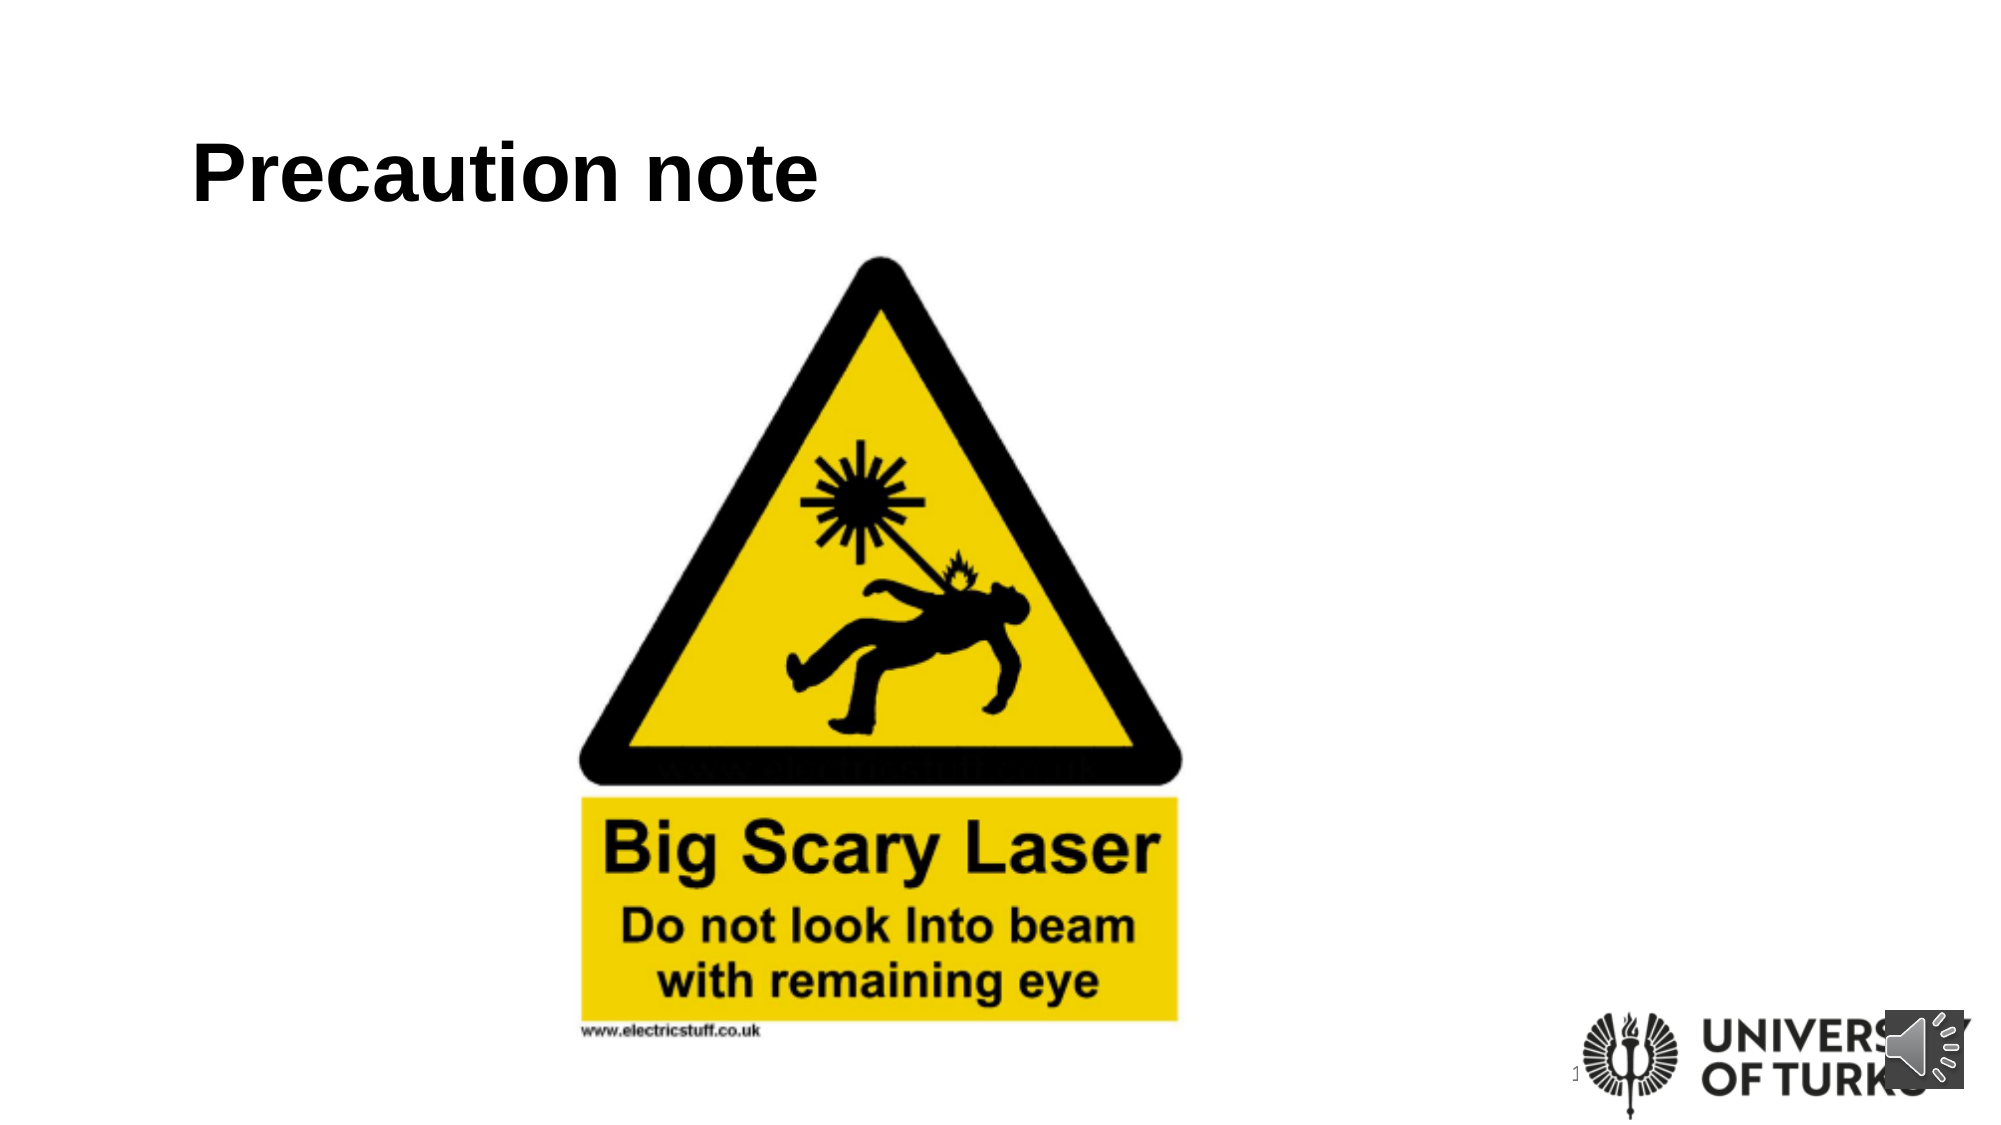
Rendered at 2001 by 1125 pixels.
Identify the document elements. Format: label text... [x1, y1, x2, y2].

slide_number 17 [1458, 1042, 1578, 1103]
title Precaution note [176, 71, 1842, 278]
picture [1578, 973, 2000, 1125]
picture [349, 187, 1458, 1103]
